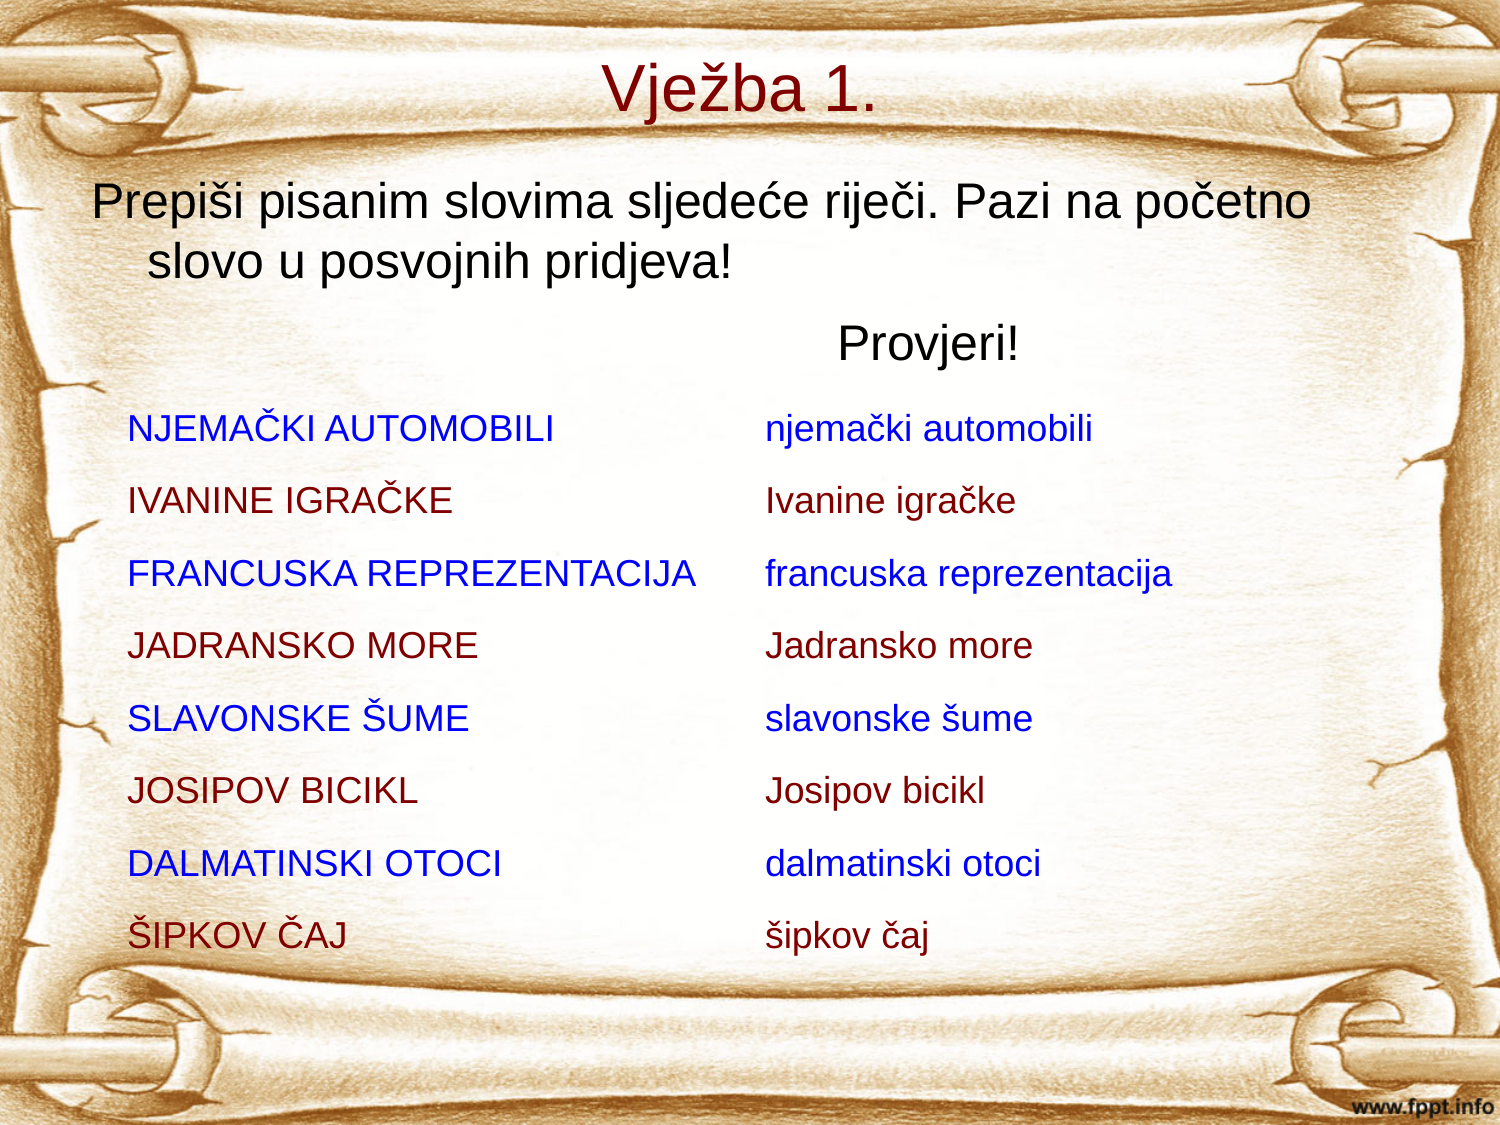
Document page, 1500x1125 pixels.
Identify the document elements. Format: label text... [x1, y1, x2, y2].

text_box NJEMAČKI AUTOMOBILI IVANINE IGRAČKE FRANCUSKA REPREZENTACIJA JADRANSKO MORE SLAVONSKE ŠUME JOSIPOV BICIKL DALMATINSKI OTOCI ŠIPKOV ČAJ [112, 373, 727, 1012]
picture [0, 0, 1500, 1125]
title Vježba 1. [74, 44, 1426, 126]
text_box njemački automobili Ivanine igračke francuska reprezentacija Jadransko more slavonske šume Josipov bicikl dalmatinski otoci šipkov čaj [750, 373, 1270, 1012]
text_box Provjeri! [738, 302, 1069, 384]
list Prepiši pisanim slovima sljedeće riječi. Pazi na početno slovo u posvojnih pridjeva! [76, 160, 1427, 303]
